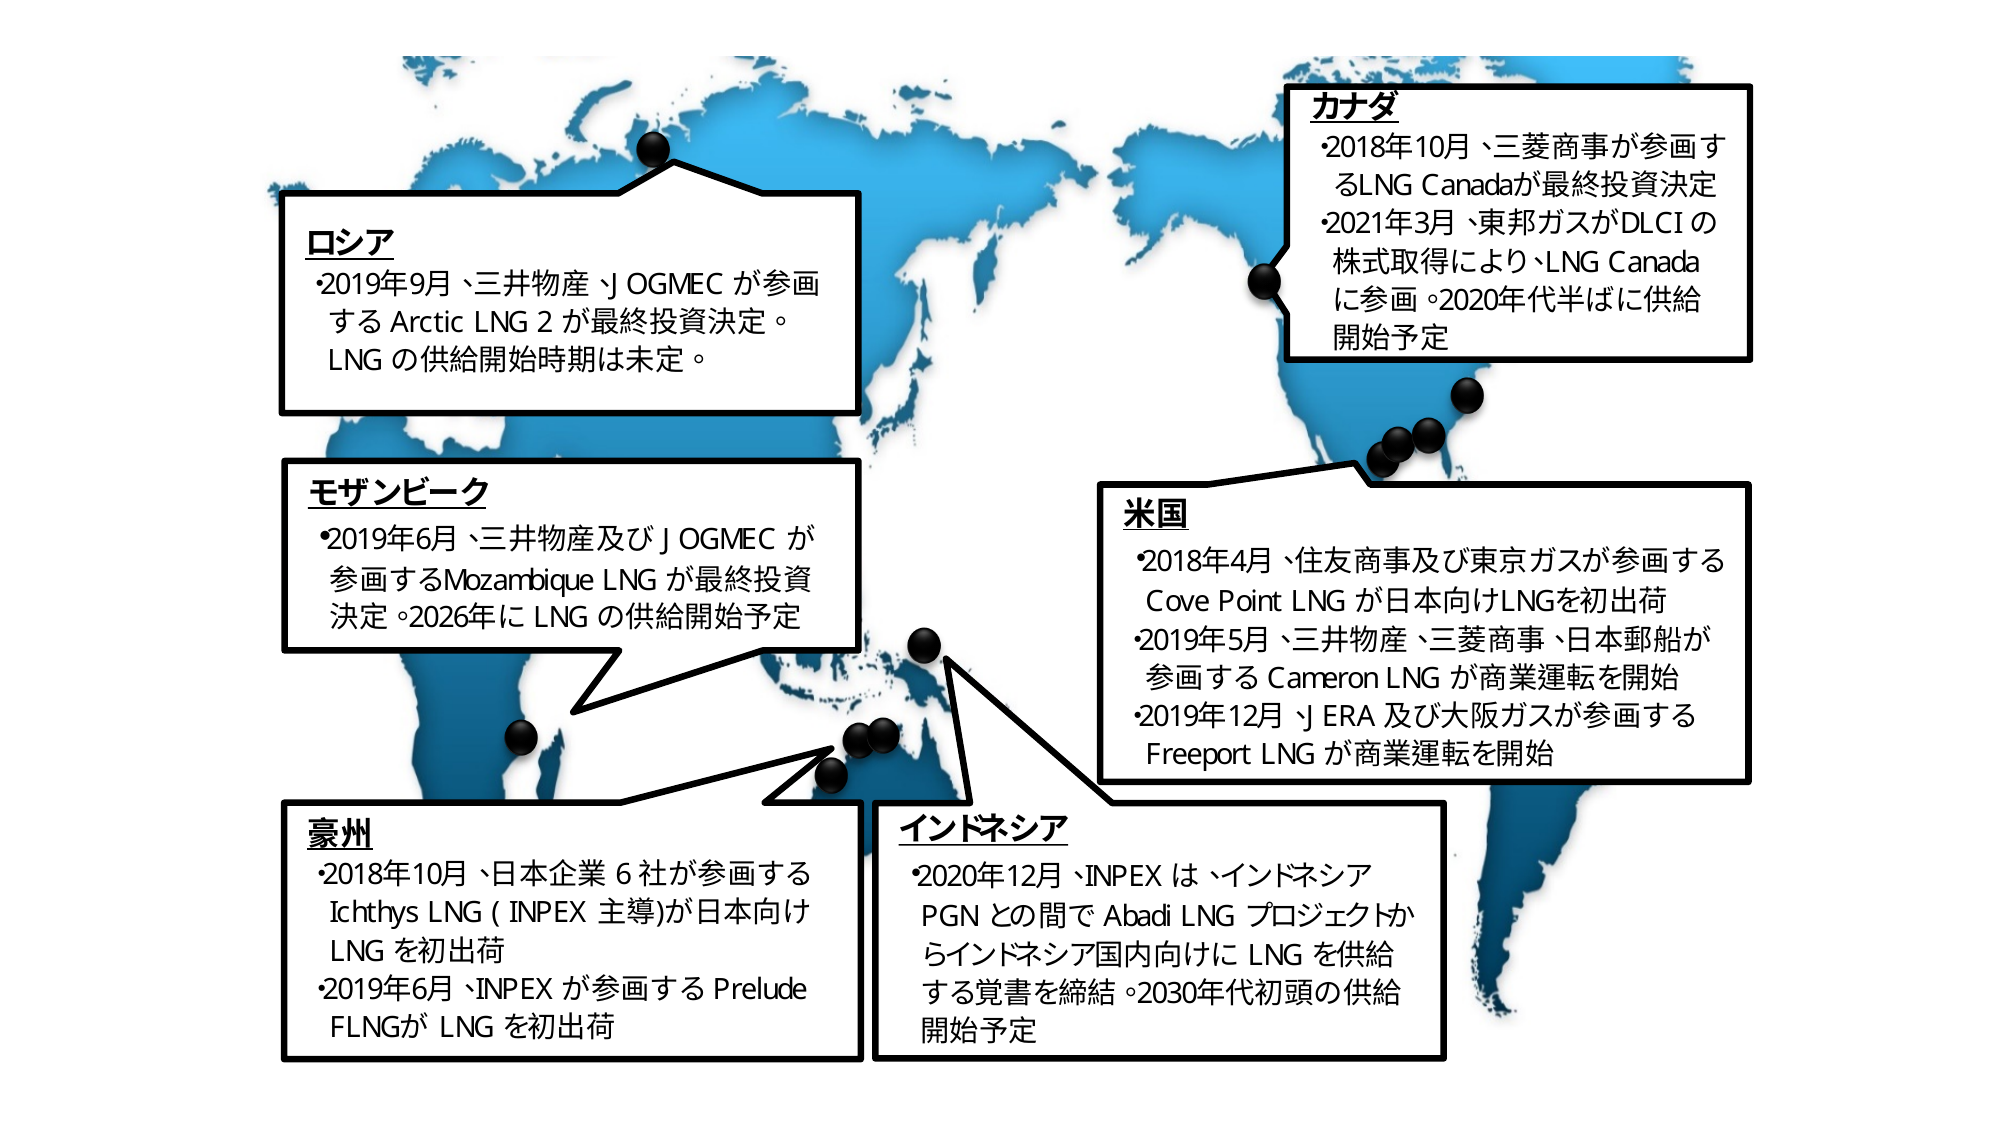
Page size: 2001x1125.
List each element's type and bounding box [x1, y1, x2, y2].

picture [246, 55, 1754, 1069]
